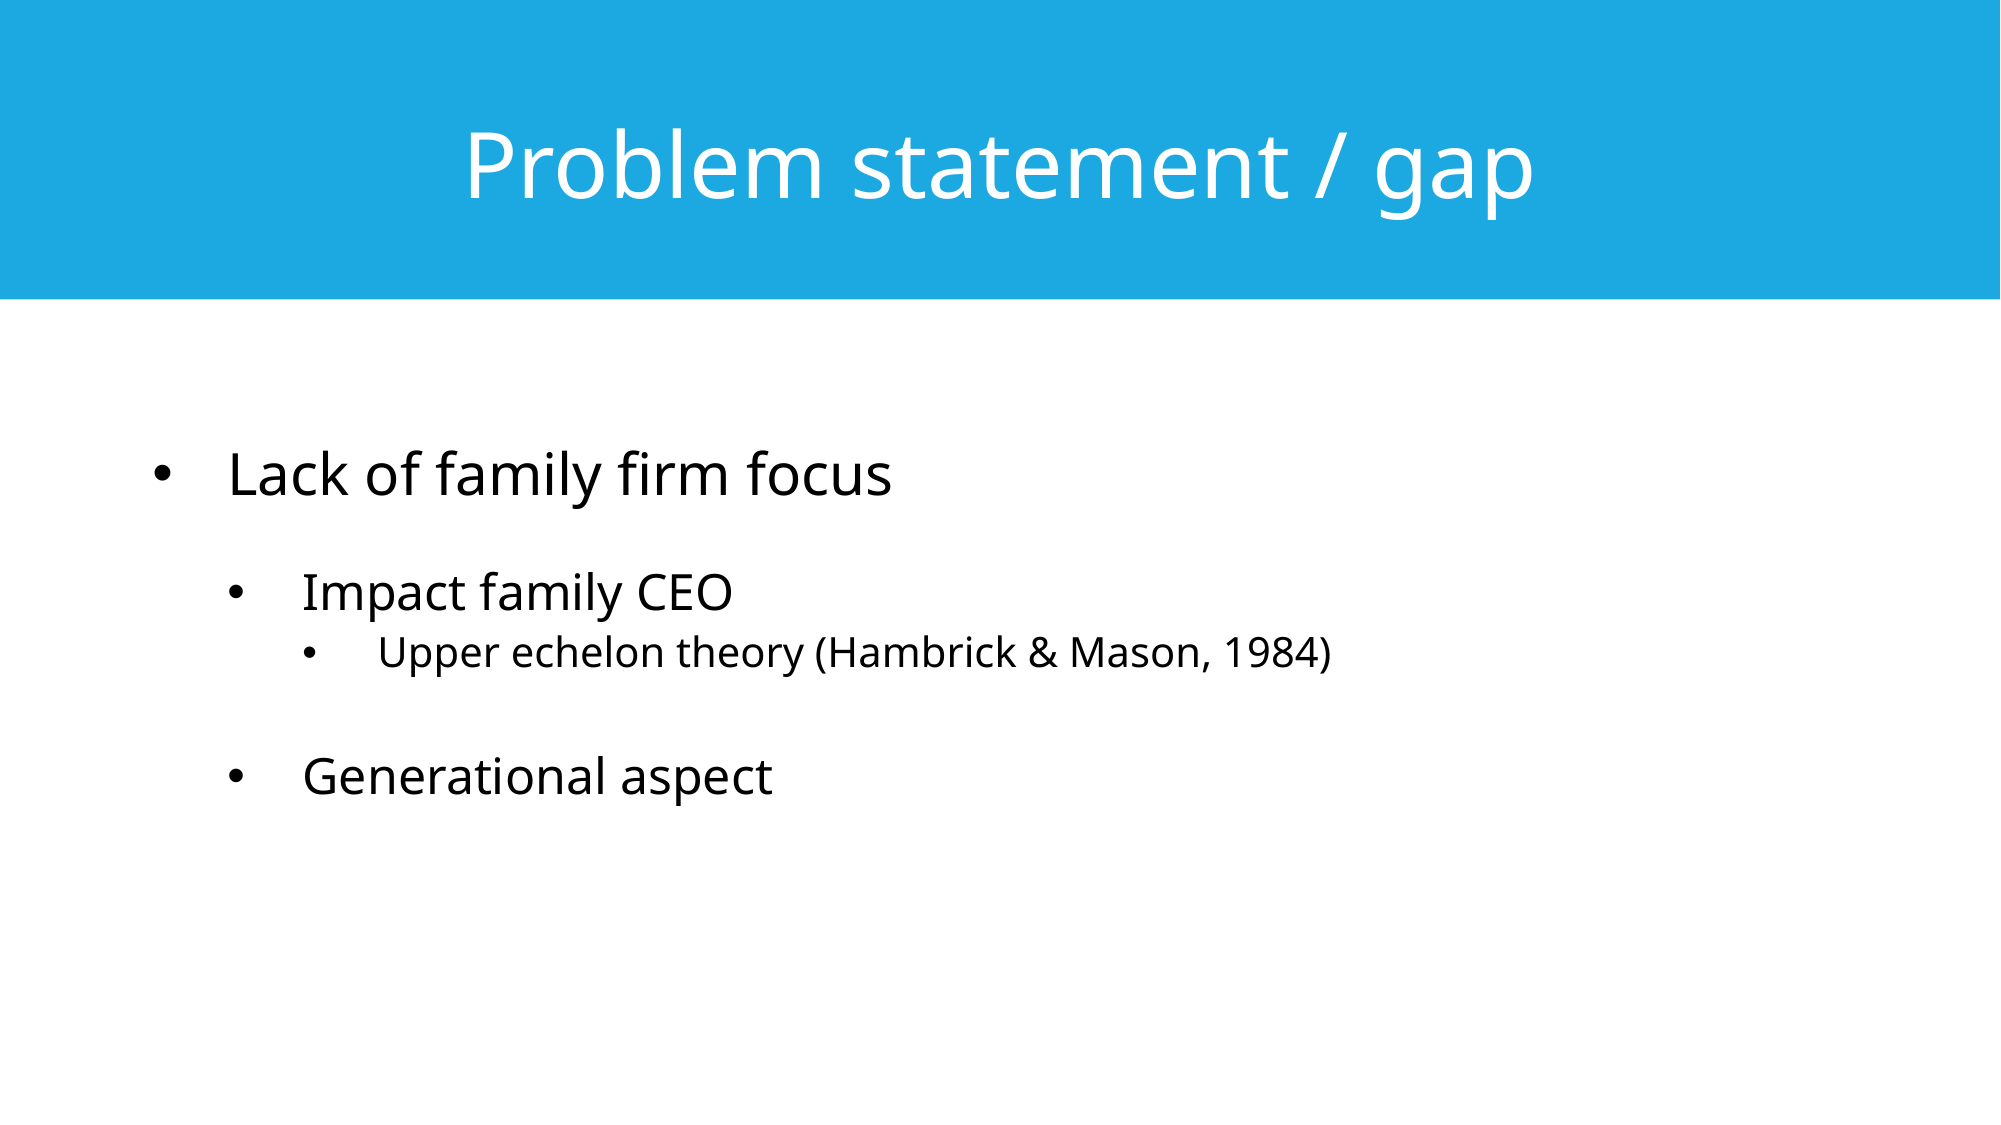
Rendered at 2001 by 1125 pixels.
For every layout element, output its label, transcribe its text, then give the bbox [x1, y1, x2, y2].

title Problem statement / gap [137, 59, 1863, 278]
list Lack of family firm focus Impact family CEO Upper echelon theory (Hambrick & Mason, 1984) Generational aspect [137, 299, 1863, 1014]
